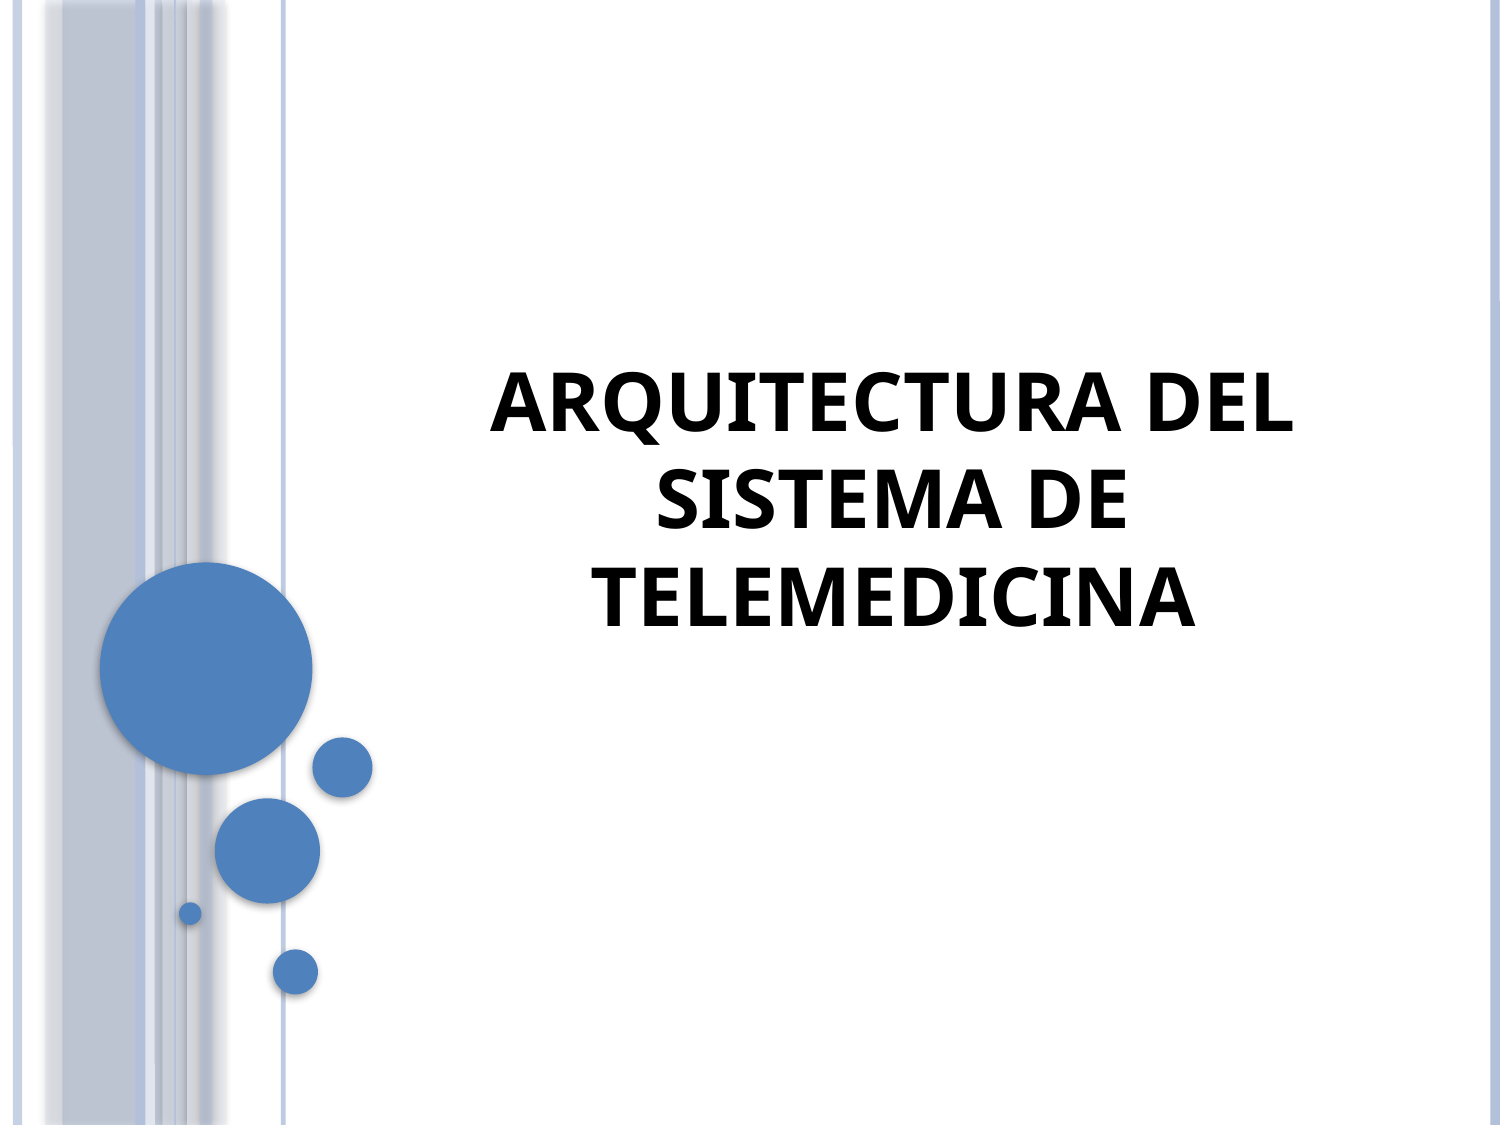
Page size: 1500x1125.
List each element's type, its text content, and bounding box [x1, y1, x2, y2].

title Arquitectura del Sistema de Telemedicina [386, 339, 1400, 651]
